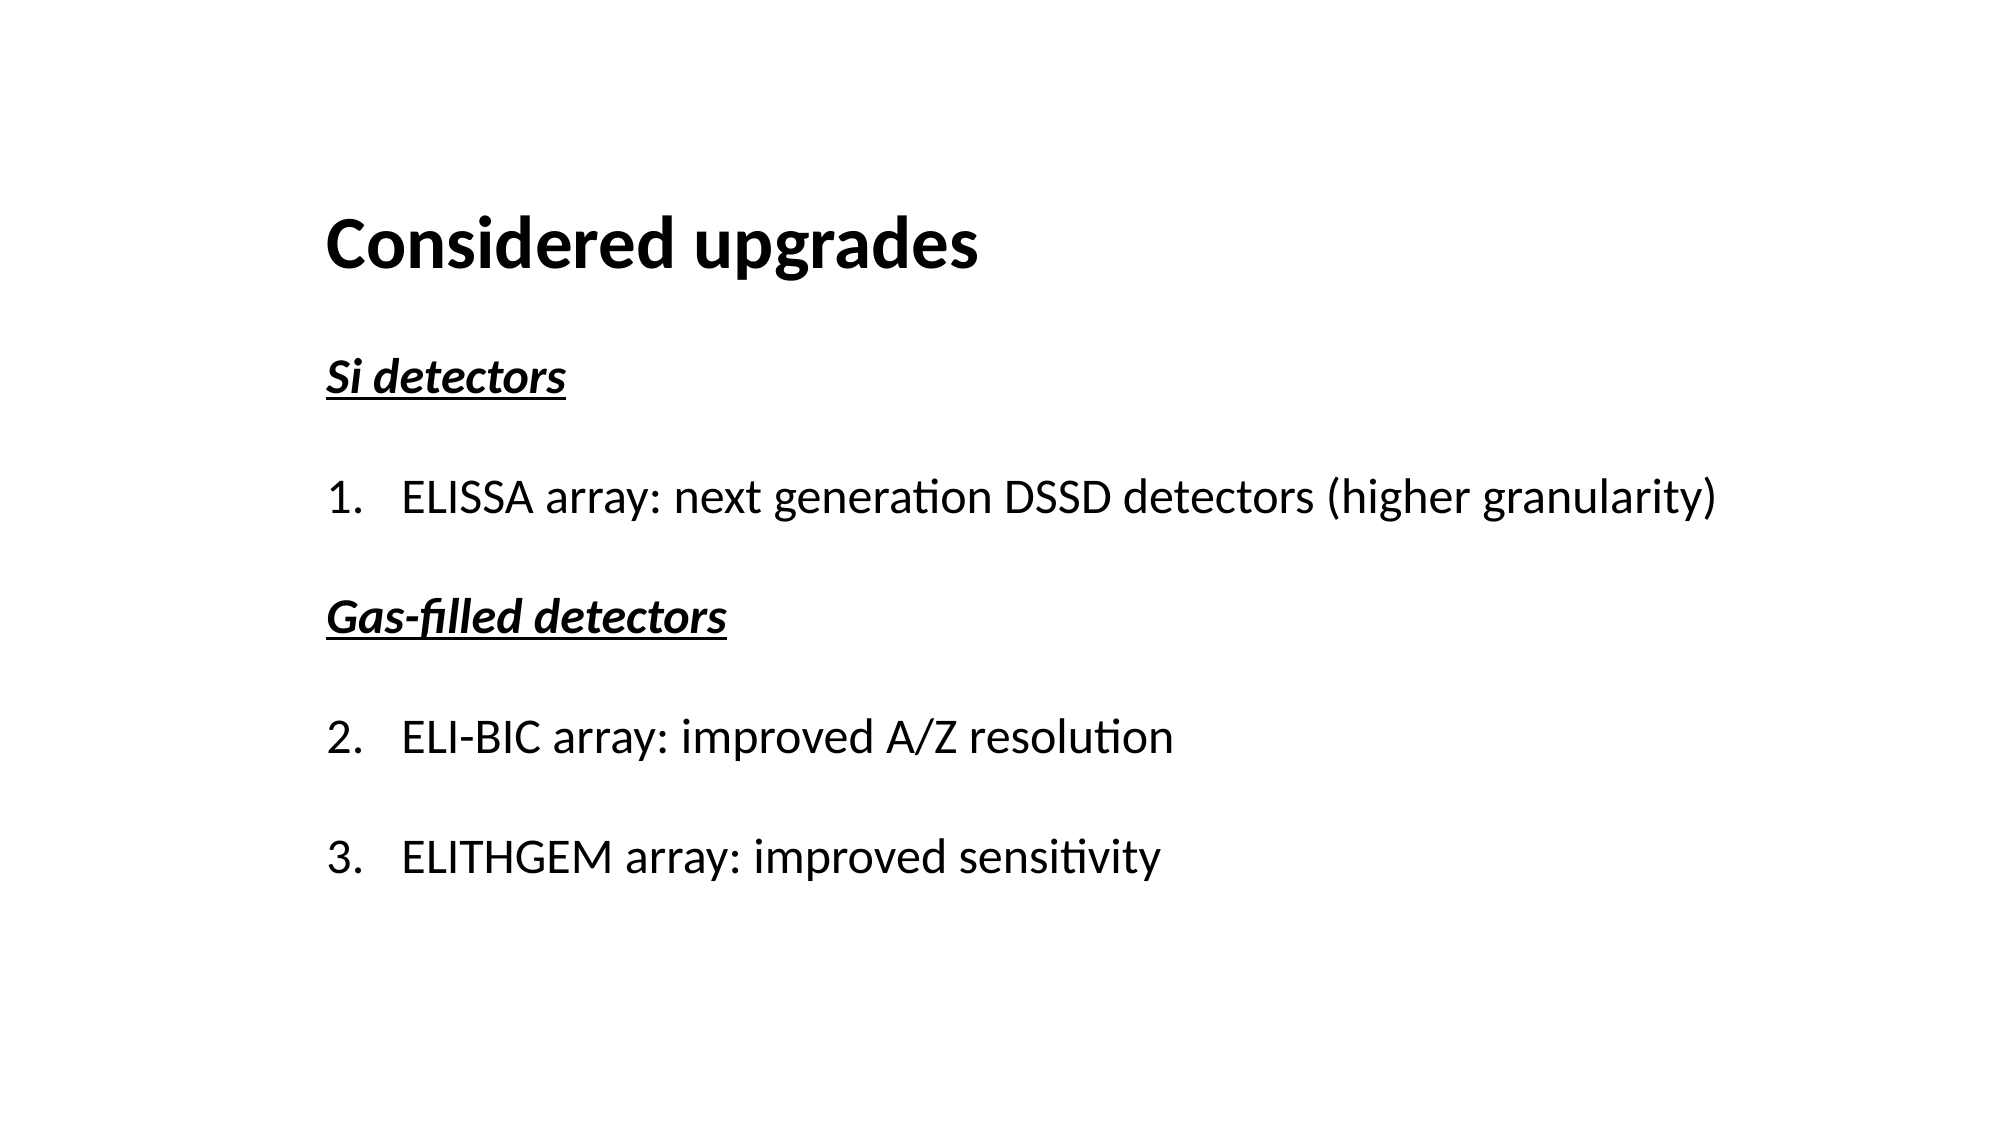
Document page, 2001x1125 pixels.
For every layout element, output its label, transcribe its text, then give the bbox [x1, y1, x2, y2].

text_box Considered upgrades Si detectors ELISSA array: next generation DSSD detectors (higher granularity) Gas-filled detectors ELI-BIC array: improved A/Z resolution ELITHGEM array: improved sensitivity [311, 185, 1734, 951]
